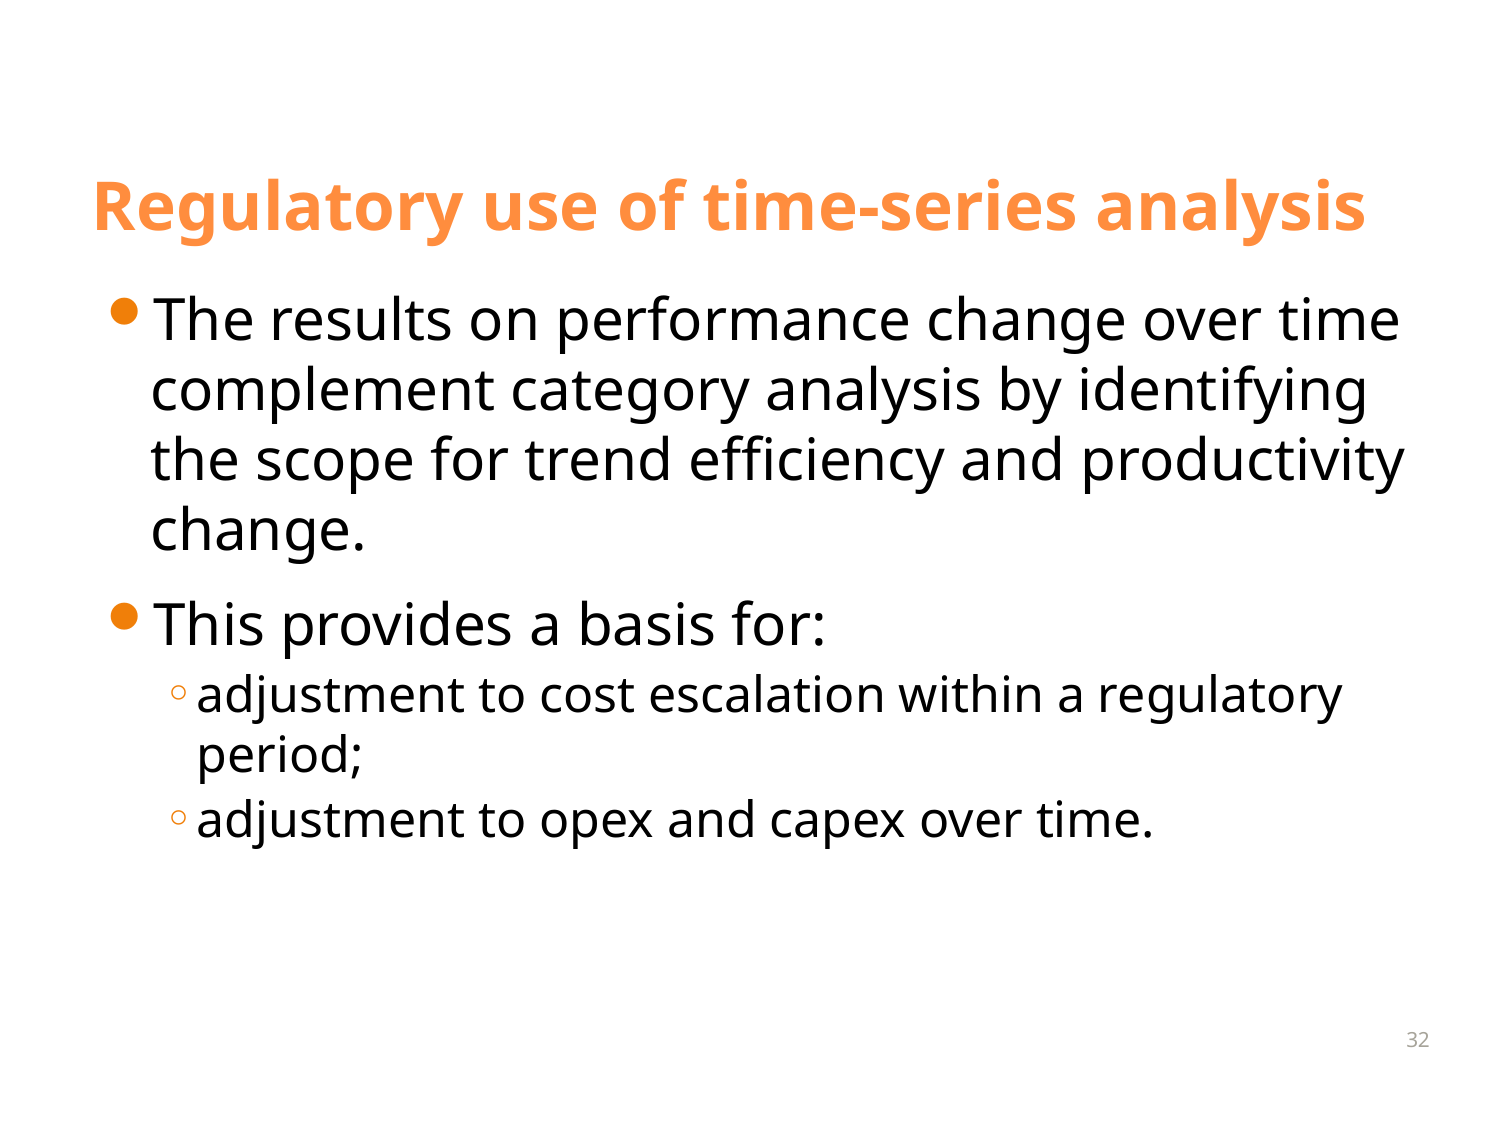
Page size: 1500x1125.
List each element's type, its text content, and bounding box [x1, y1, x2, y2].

title Regulatory use of time-series analysis [76, 78, 1420, 251]
list The results on performance change over time complement category analysis by identifying the scope for trend efficiency and productivity change. This provides a basis for: adjustment to cost escalation within a regulatory period; adjustment to opex and capex over time. [76, 266, 1460, 955]
slide_number 32 [1369, 1002, 1445, 1063]
